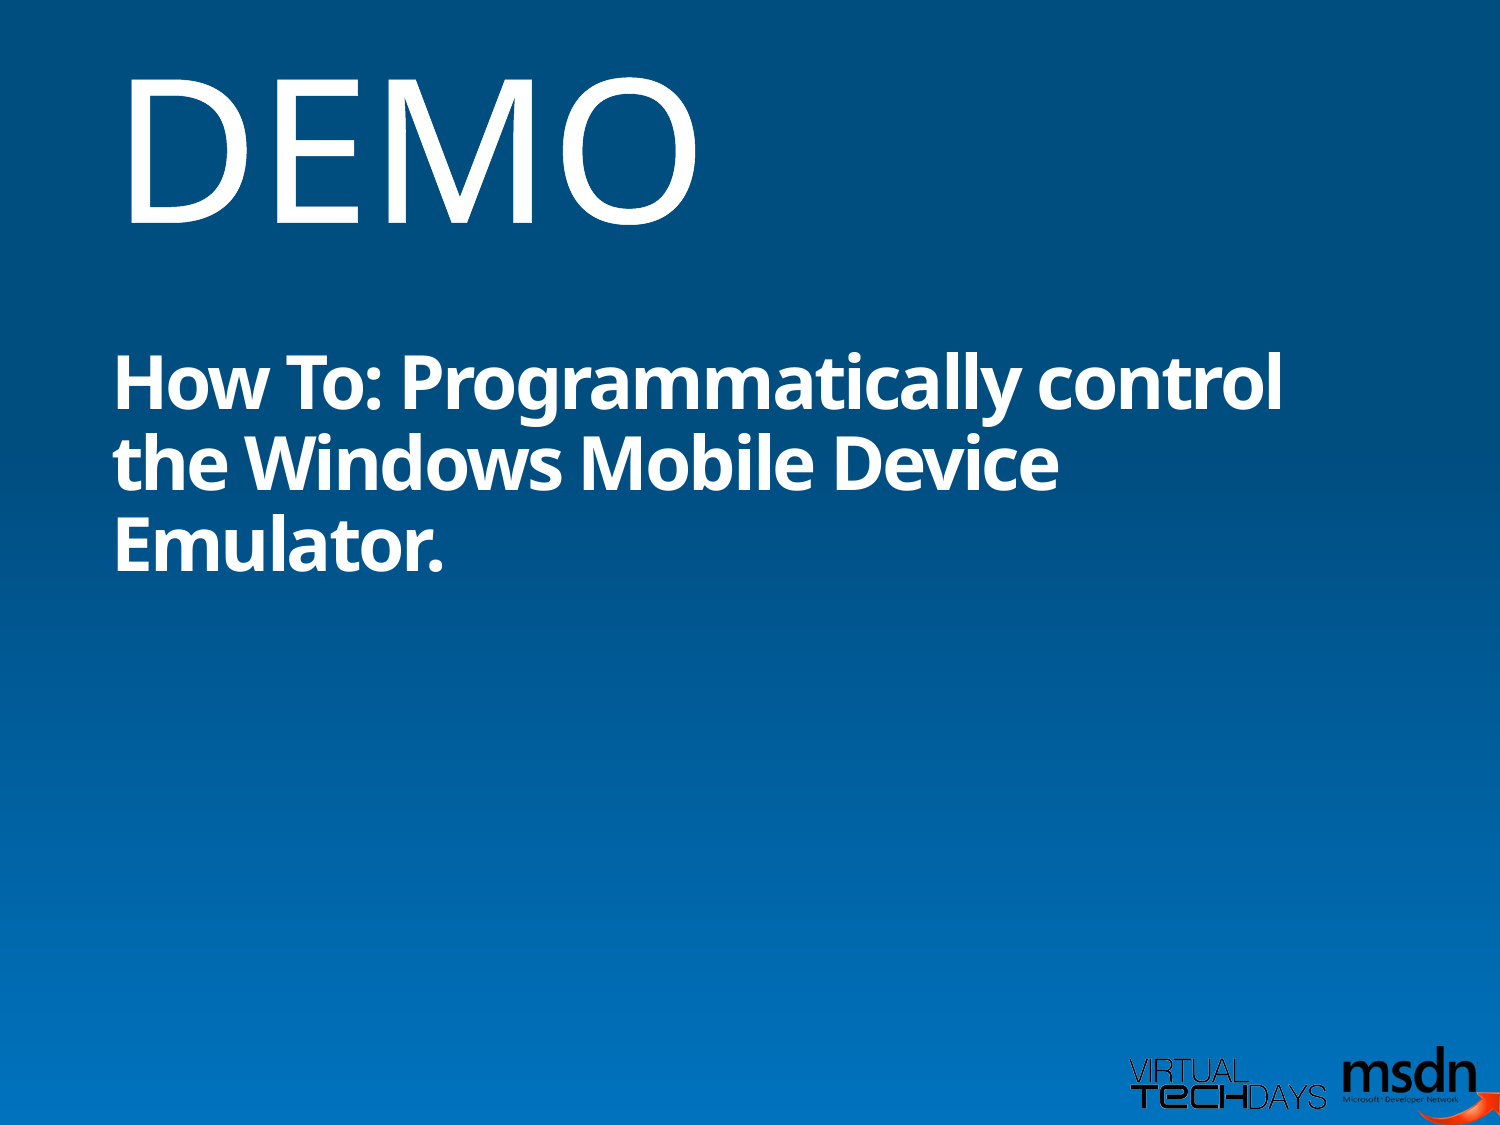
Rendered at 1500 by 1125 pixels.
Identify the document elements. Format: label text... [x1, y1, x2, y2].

title How To: Programmatically control the Windows Mobile Device Emulator. [111, 341, 1367, 592]
list DEMO [112, 50, 1374, 278]
picture [1343, 1046, 1500, 1125]
picture [1125, 1049, 1327, 1119]
